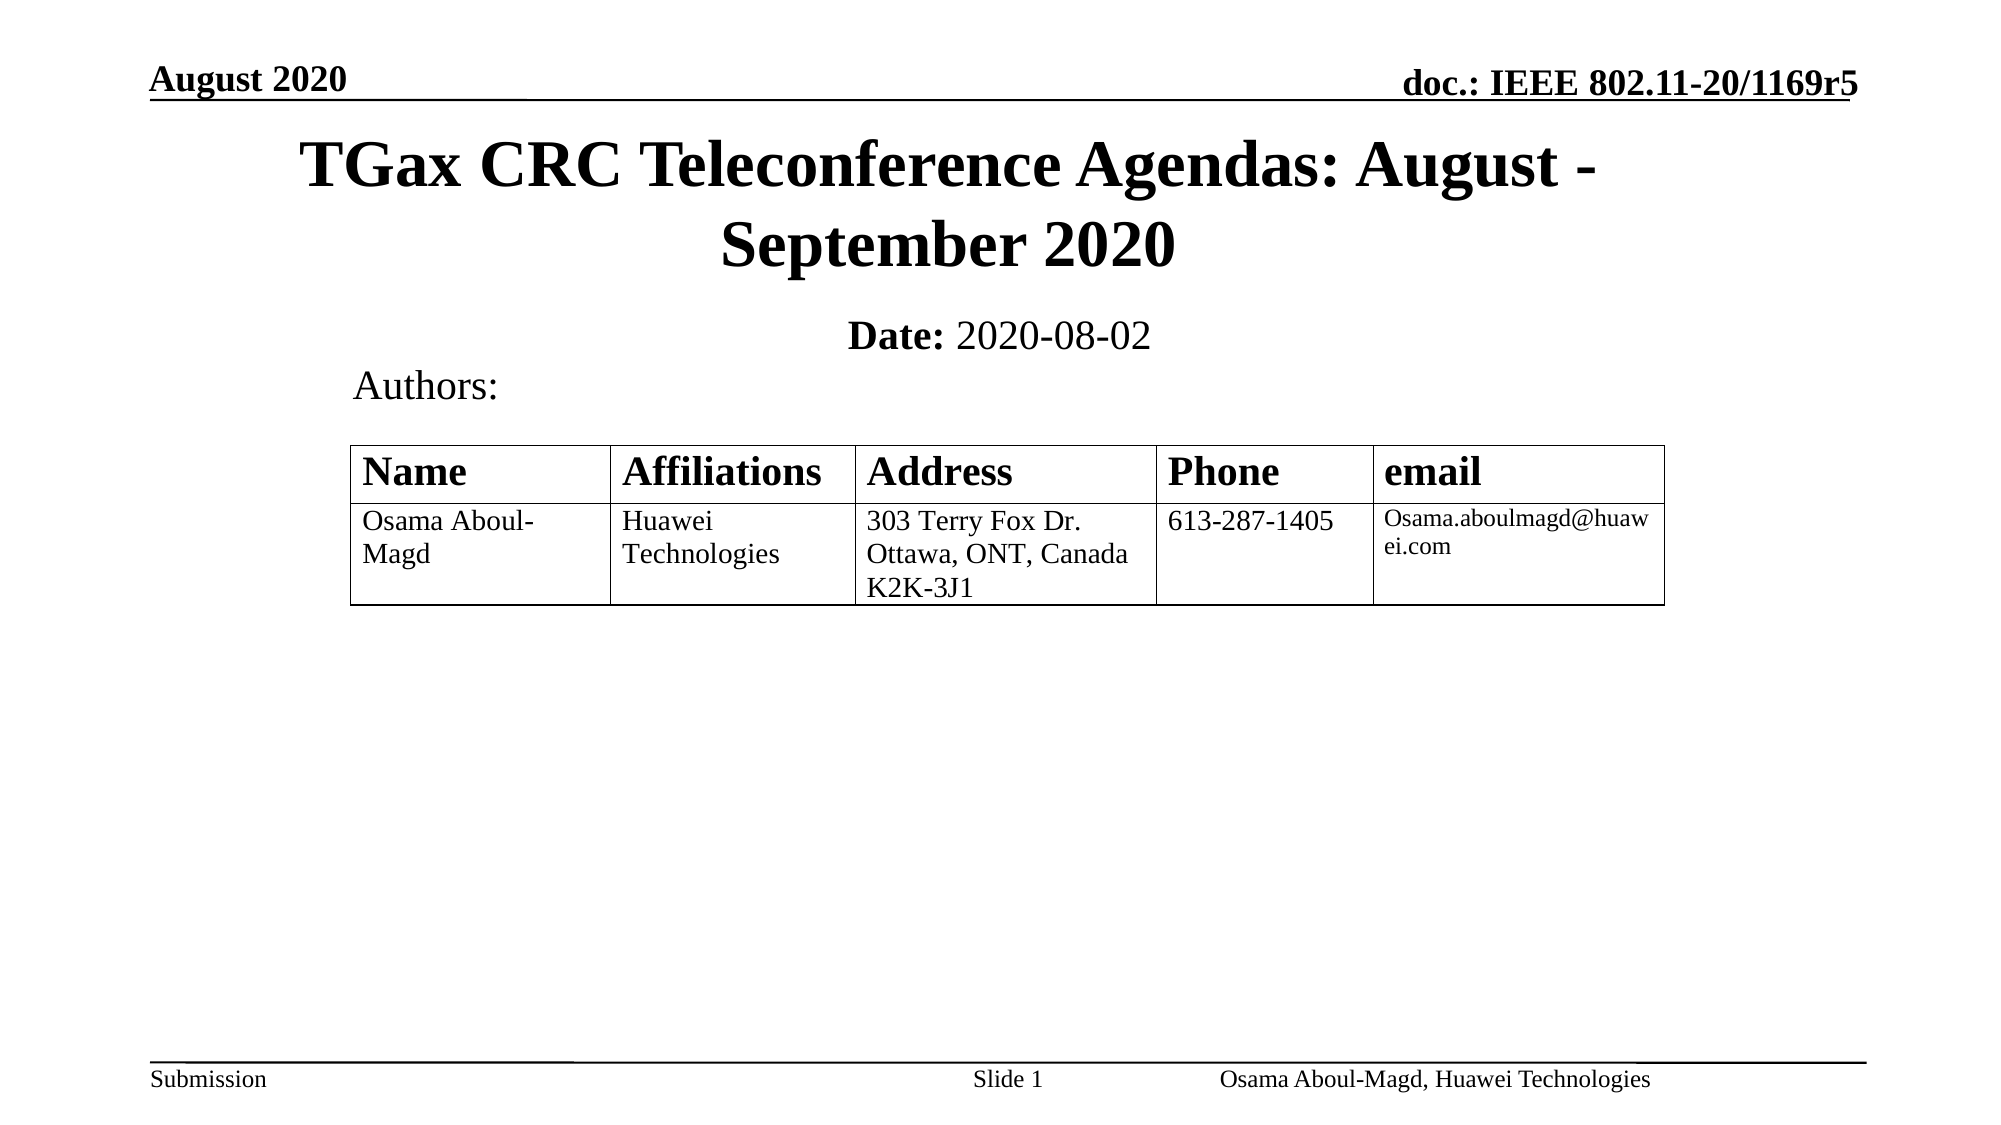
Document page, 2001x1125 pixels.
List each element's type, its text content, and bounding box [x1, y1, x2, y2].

title TGax CRC Teleconference Agendas: August -September 2020 [148, 112, 1751, 288]
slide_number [148, 53, 527, 100]
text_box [335, 445, 1696, 863]
text_box Authors: [337, 349, 575, 413]
list Date: 2020-08-02 [362, 299, 1638, 366]
slide_number Slide 1 [950, 1061, 1067, 1123]
footer Osama Aboul-Magd, Huawei Technologies [1152, 1061, 1652, 1093]
